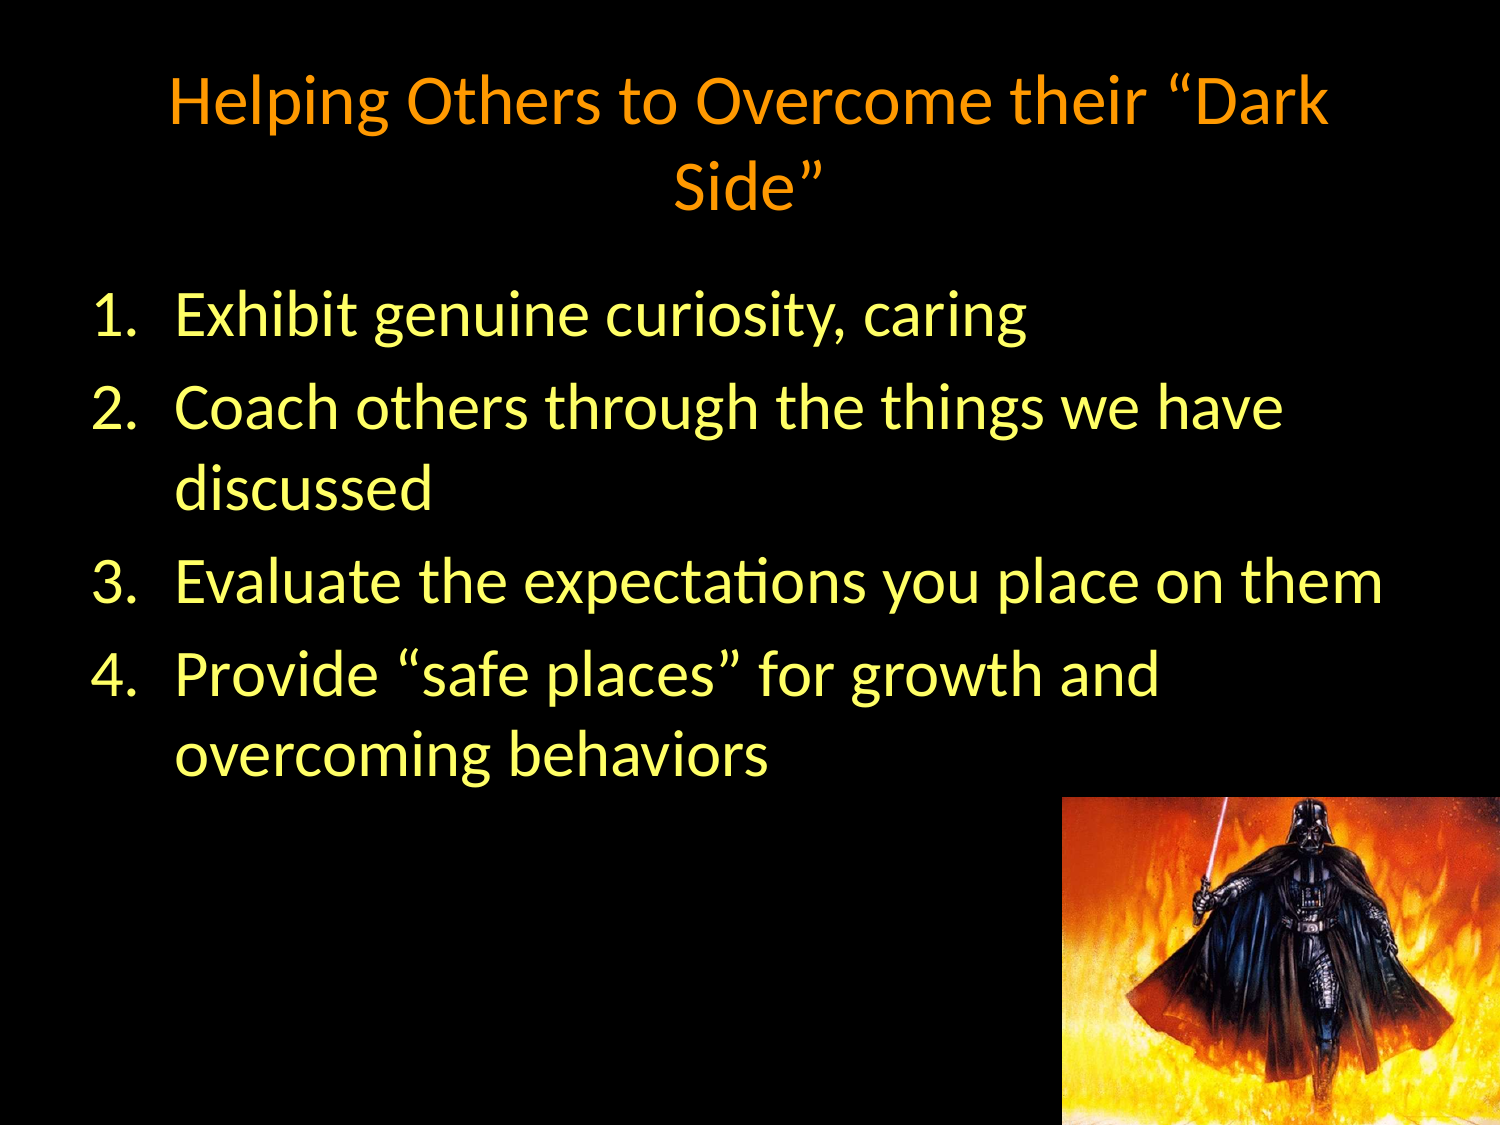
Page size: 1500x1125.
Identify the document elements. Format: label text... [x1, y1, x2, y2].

picture [1062, 796, 1500, 1125]
list Exhibit genuine curiosity, caring Coach others through the things we have discussed Evaluate the expectations you place on them Provide “safe places” for growth and overcoming behaviors [75, 262, 1425, 1005]
title Helping Others to Overcome their “Dark Side” [75, 45, 1425, 233]
